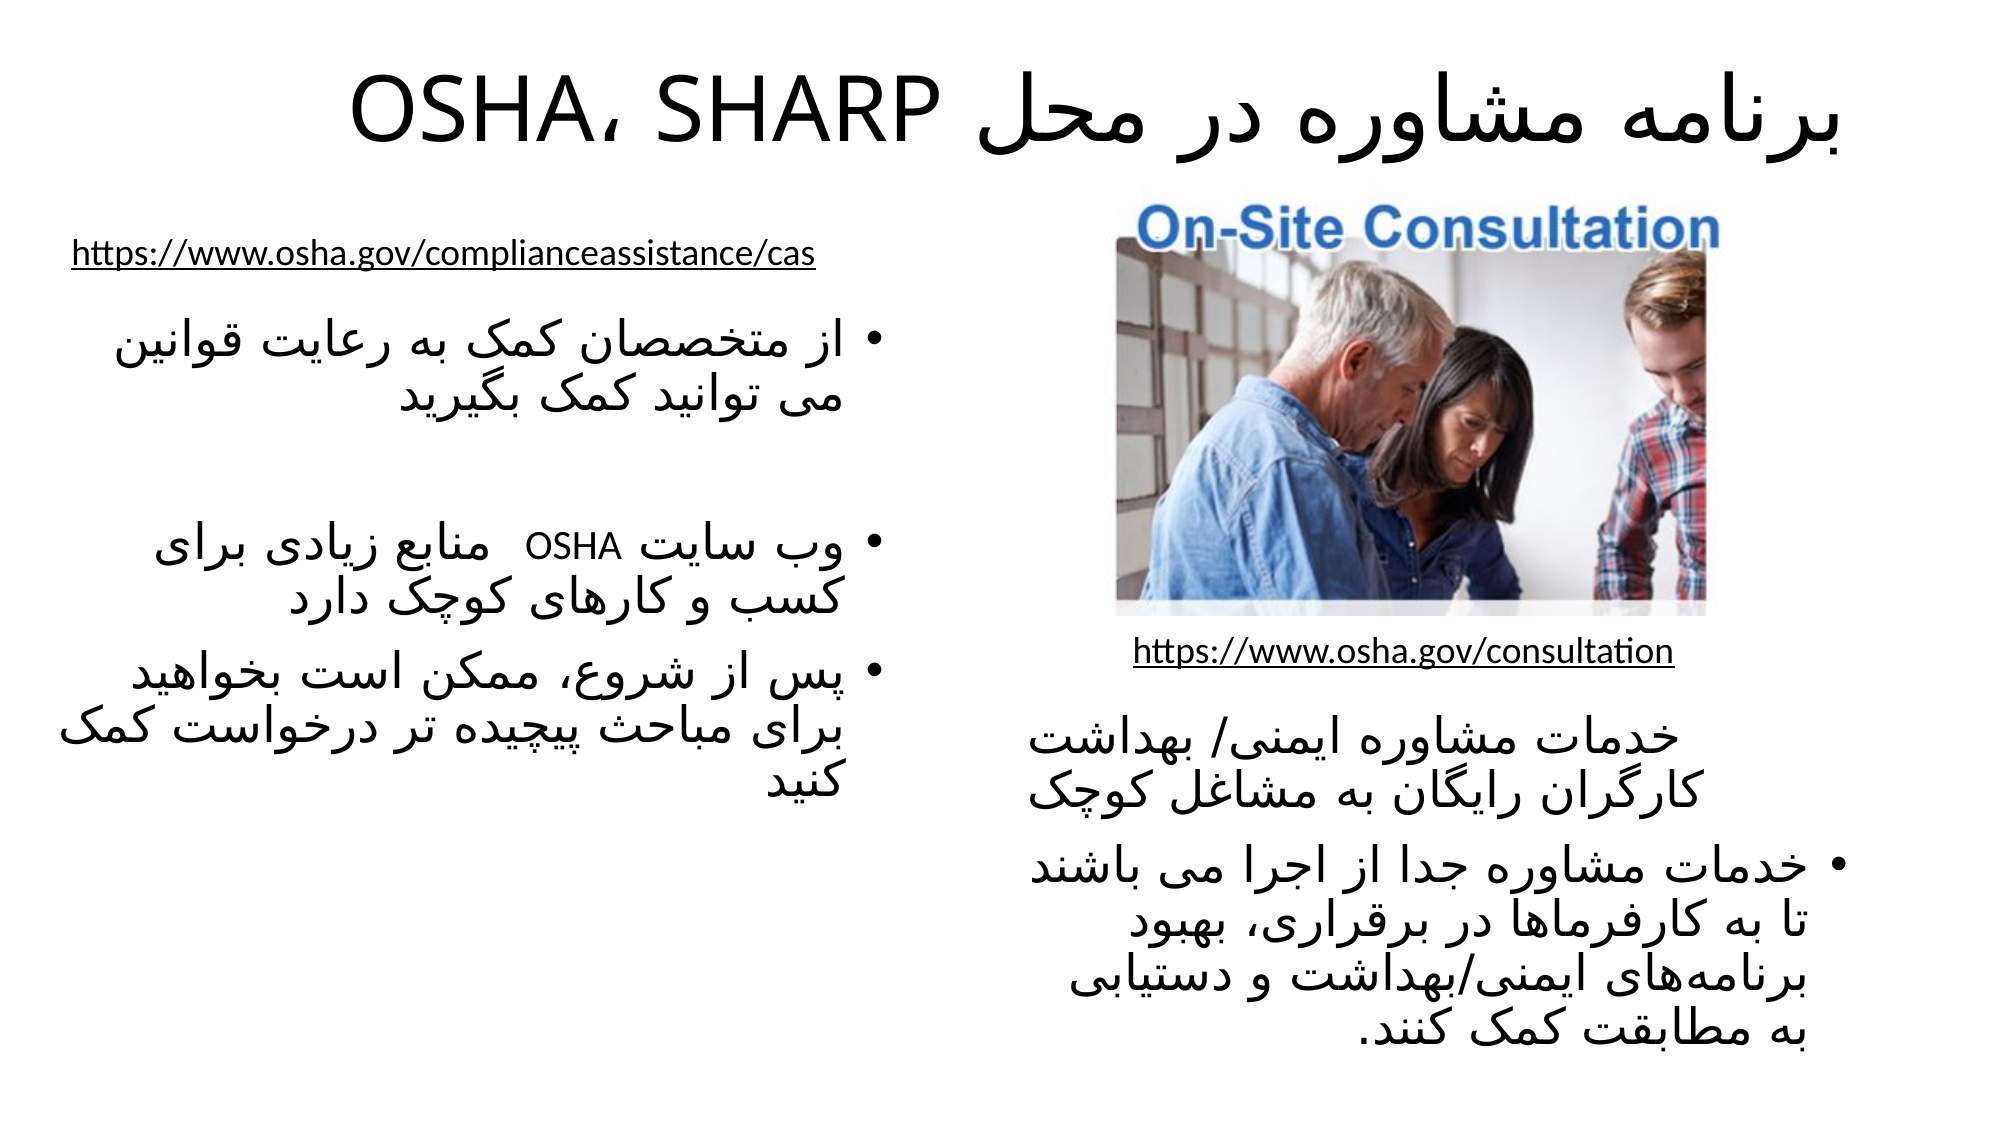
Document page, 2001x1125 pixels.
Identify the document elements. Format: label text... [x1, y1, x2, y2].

picture [1092, 182, 1724, 616]
text_box https://www.osha.gov/complianceassistance/cas [56, 220, 840, 281]
list خدمات مشاوره ایمنی/ بهداشت کارگران رایگان به مشاغل کوچک خدمات مشاوره جدا از اجرا می باشند تا به کارفرماها در برقراری، بهبود برنامه‌های ایمنی/بهداشت و دستیابی به مطابقت کمک کنند. [1012, 703, 1863, 1066]
title برنامه مشاوره در محل OSHA، SHARP [137, 3, 1863, 221]
text_box https://www.osha.gov/consultation [1117, 618, 1698, 679]
list از متخصصان کمک به رعایت قوانین می توانید کمک بگیرید وب سایت OSHA منابع زیادی برای کسب و کارهای کوچک دارد پس از شروع، ممکن است بخواهید برای مباحث پیچیده تر درخواست کمک کنید [23, 305, 899, 1066]
